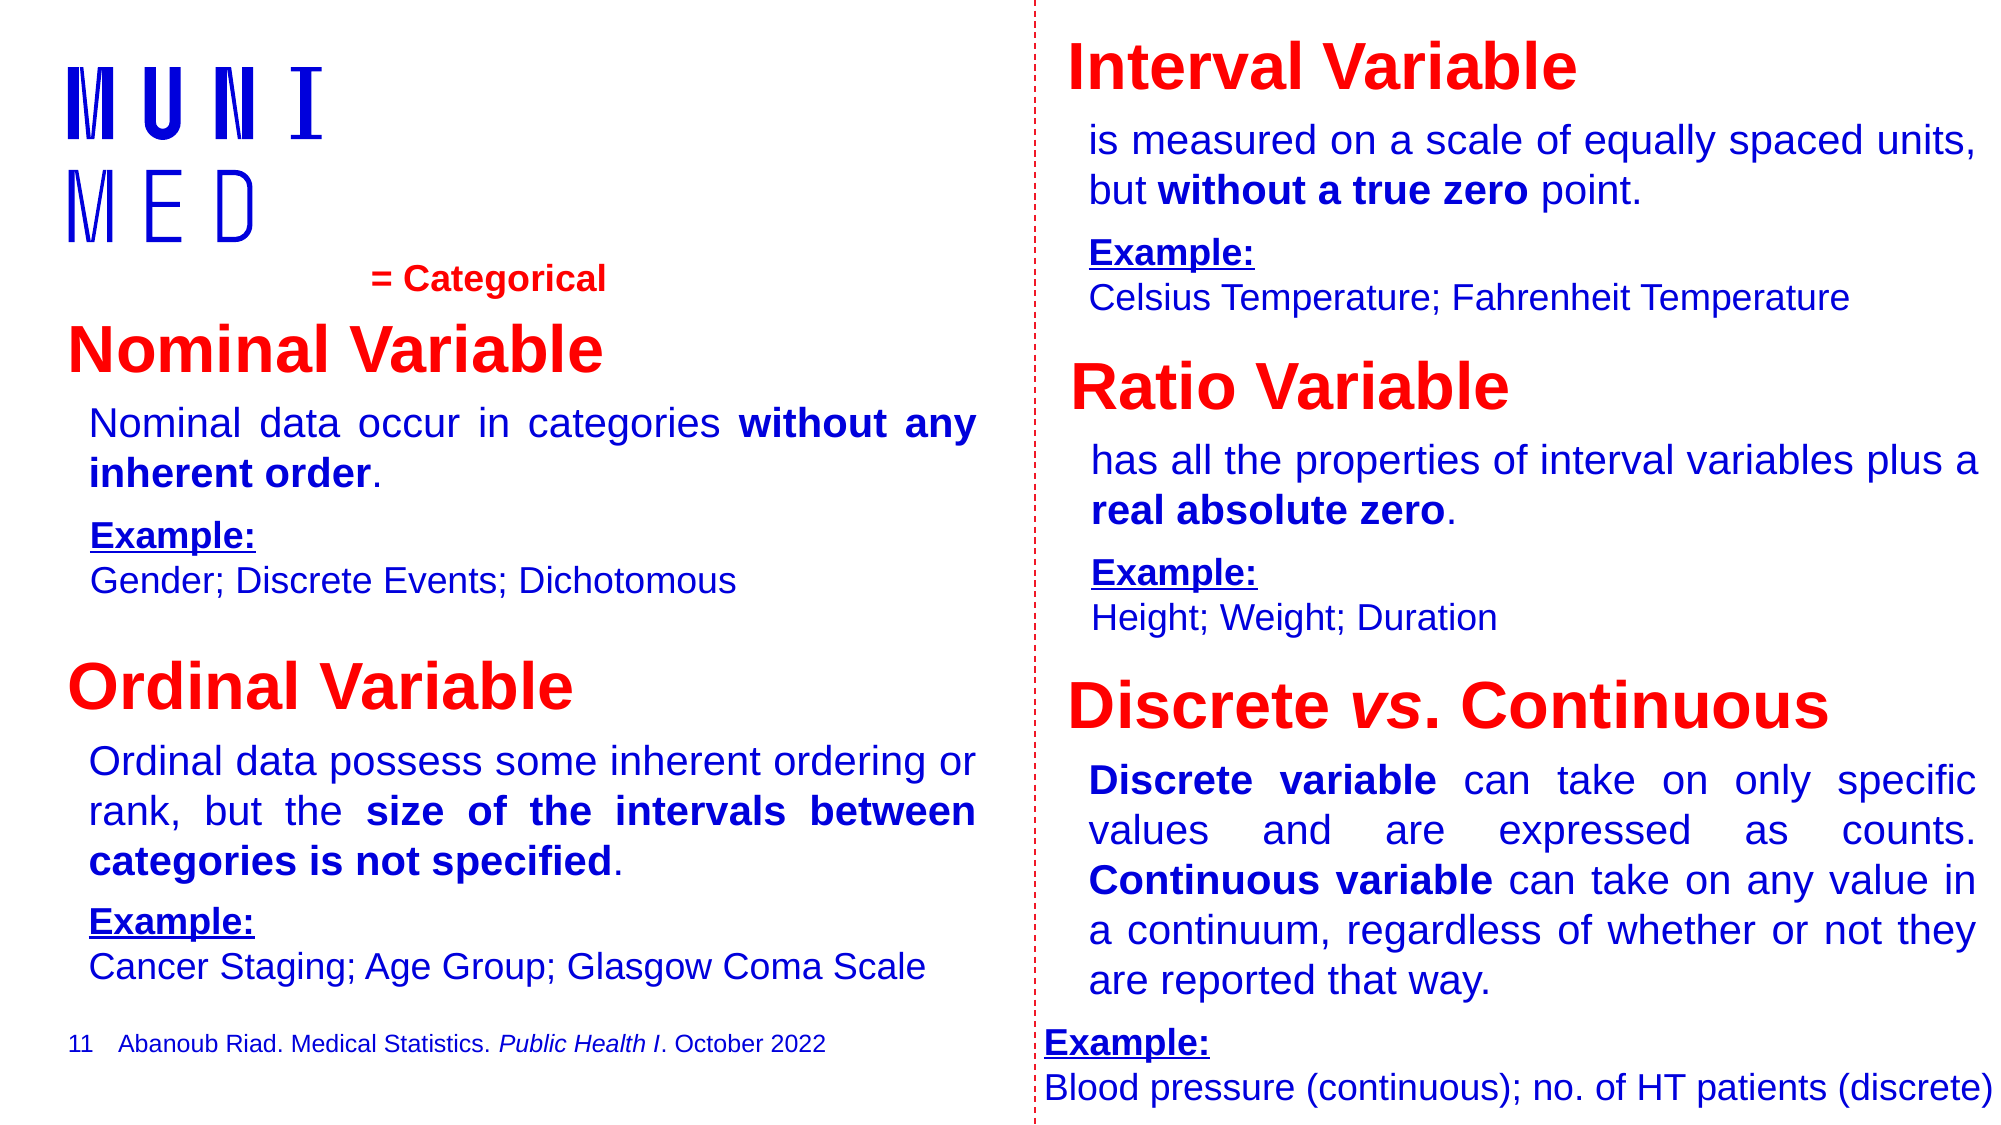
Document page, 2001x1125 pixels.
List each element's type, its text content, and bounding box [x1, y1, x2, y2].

title Nominal Variable [67, 293, 1000, 397]
text_box Ordinal data possess some inherent ordering or rank, but the size of the intervals between categories is not specified. [88, 733, 978, 836]
text_box Example: Height; Weight; Duration [1090, 548, 2000, 650]
text_box Nominal data occur in categories without any inherent order. [88, 396, 978, 499]
text_box Ratio Variable [1070, 330, 2000, 434]
text_box Example: Gender; Discrete Events; Dichotomous [89, 511, 1022, 614]
text_box has all the properties of interval variables plus a real absolute zero. [1090, 433, 1980, 536]
text_box Discrete vs. Continuous [1067, 650, 2000, 753]
text_box Interval Variable [1067, 10, 2000, 114]
text_box = Categorical [339, 253, 608, 305]
footer Abanoub Riad. Medical Statistics. Public Health I. October 2022 [118, 1021, 1030, 1063]
text_box Discrete variable can take on only specific values and are expressed as counts. Continuous variable can take on any value in a continuum, regardless of whether or not they are reported that way. [1088, 752, 1977, 856]
text_box Example: Cancer Staging; Age Group; Glasgow Coma Scale [88, 896, 1021, 1000]
text_box Example: Celsius Temperature; Fahrenheit Temperature [1088, 228, 2000, 330]
slide_number 11 [67, 1021, 110, 1063]
text_box Example: Blood pressure (continuous); no. of HT patients (discrete) [1043, 1017, 2000, 1120]
text_box Ordinal Variable [67, 631, 1000, 734]
text_box is measured on a scale of equally spaced units, but without a true zero point. [1088, 113, 1977, 216]
